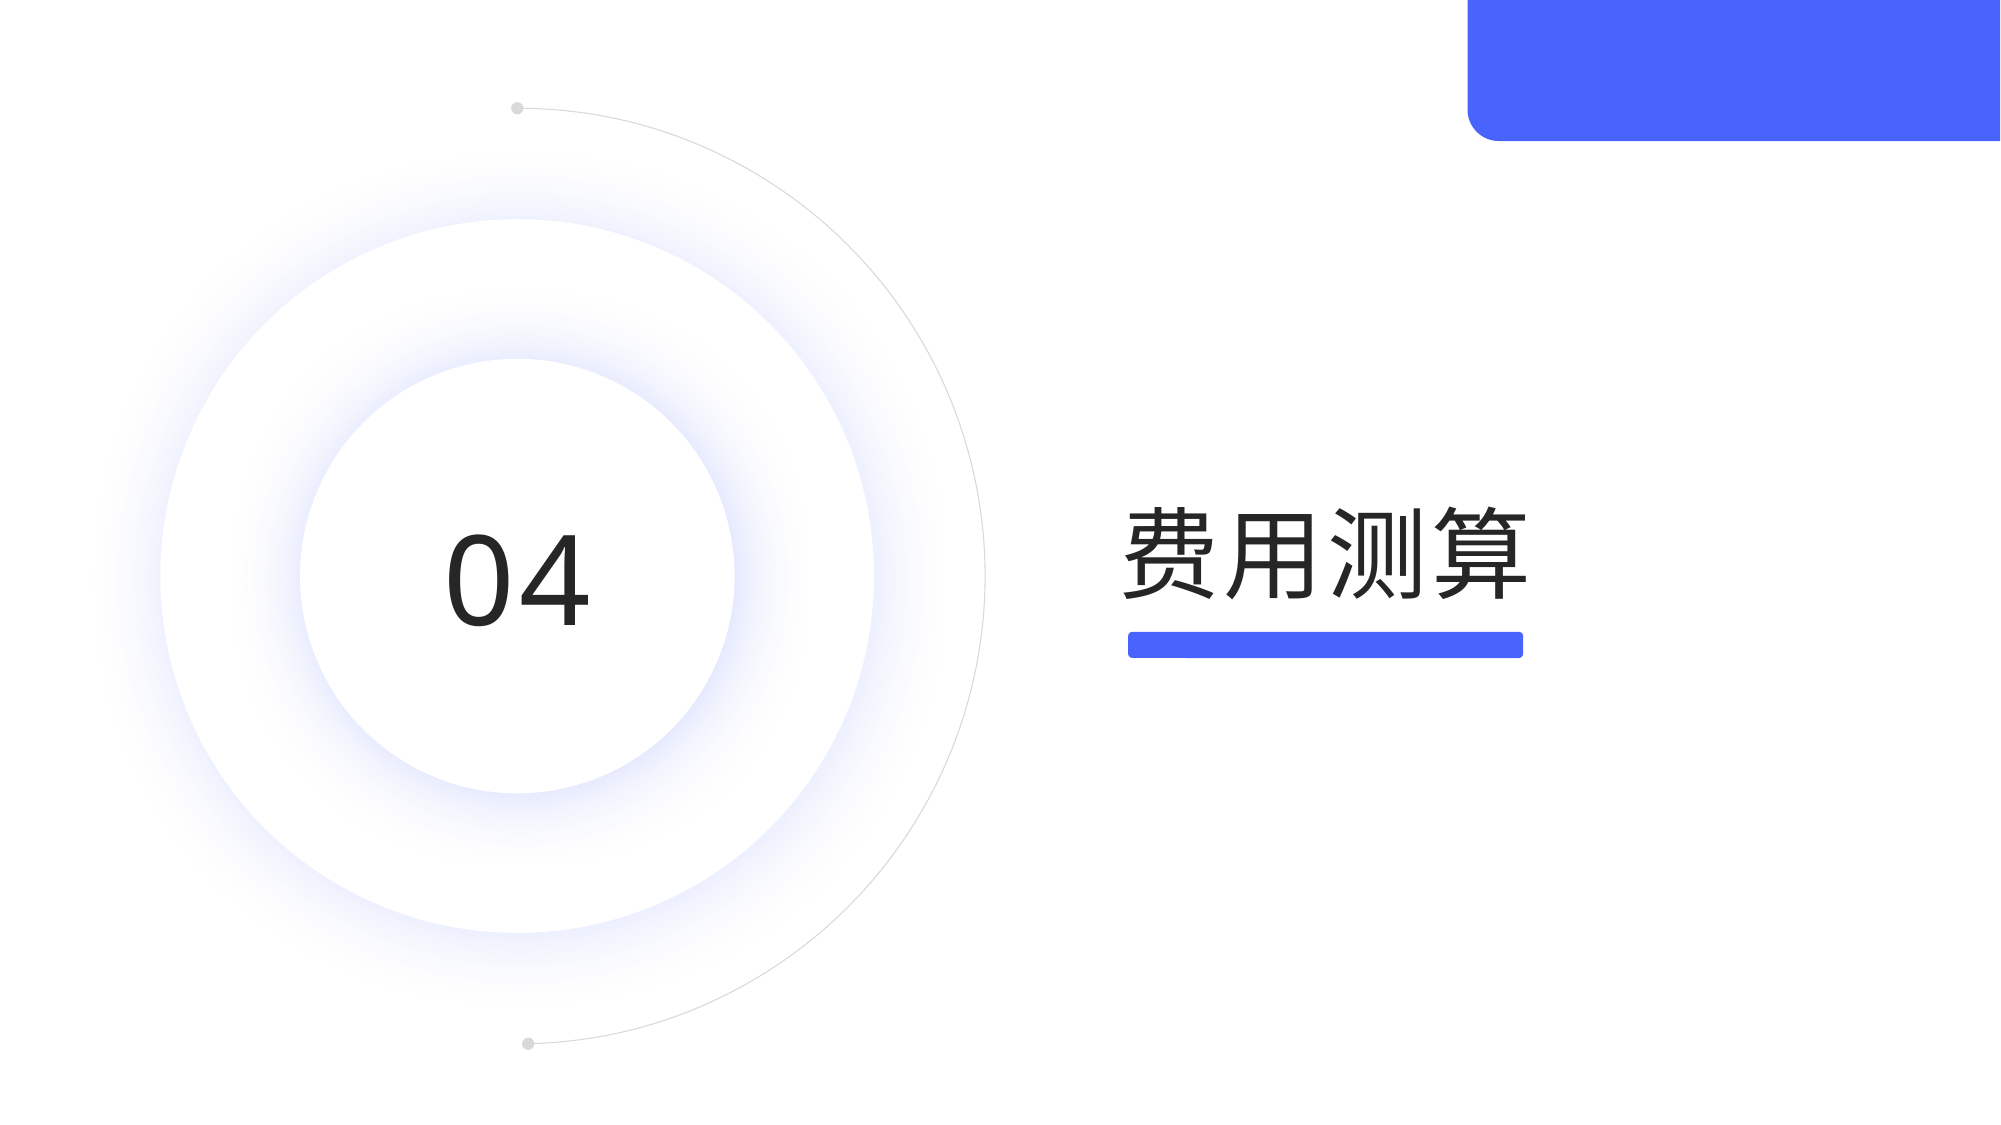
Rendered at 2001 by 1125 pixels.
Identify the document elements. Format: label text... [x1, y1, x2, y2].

list 04 [300, 492, 735, 692]
title 费用测算 [1104, 343, 1926, 620]
